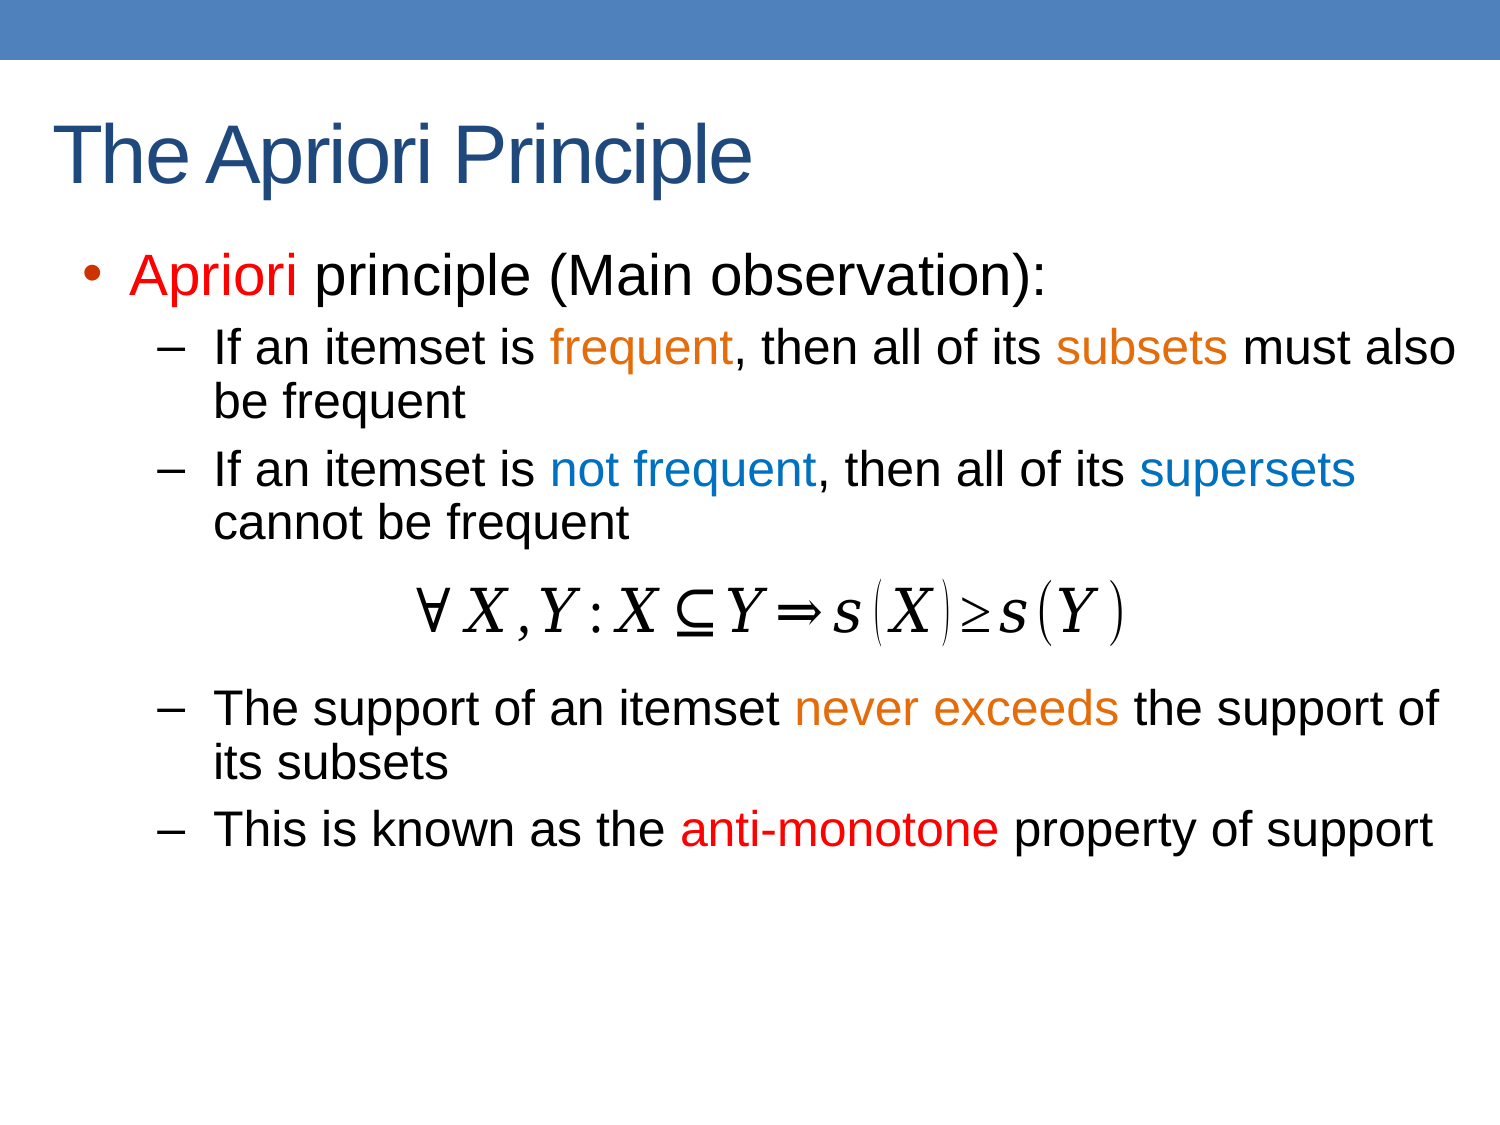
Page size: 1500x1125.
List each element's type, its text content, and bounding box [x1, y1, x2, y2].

text_box Apriori principle (Main observation): If an itemset is frequent, then all of its subsets must also be frequent If an itemset is not frequent, then all of its supersets cannot be frequent The support of an itemset never exceeds the support of its subsets This is known as the anti-monotone property of support [67, 237, 1475, 1100]
text_box The Apriori Principle [37, 74, 1388, 225]
